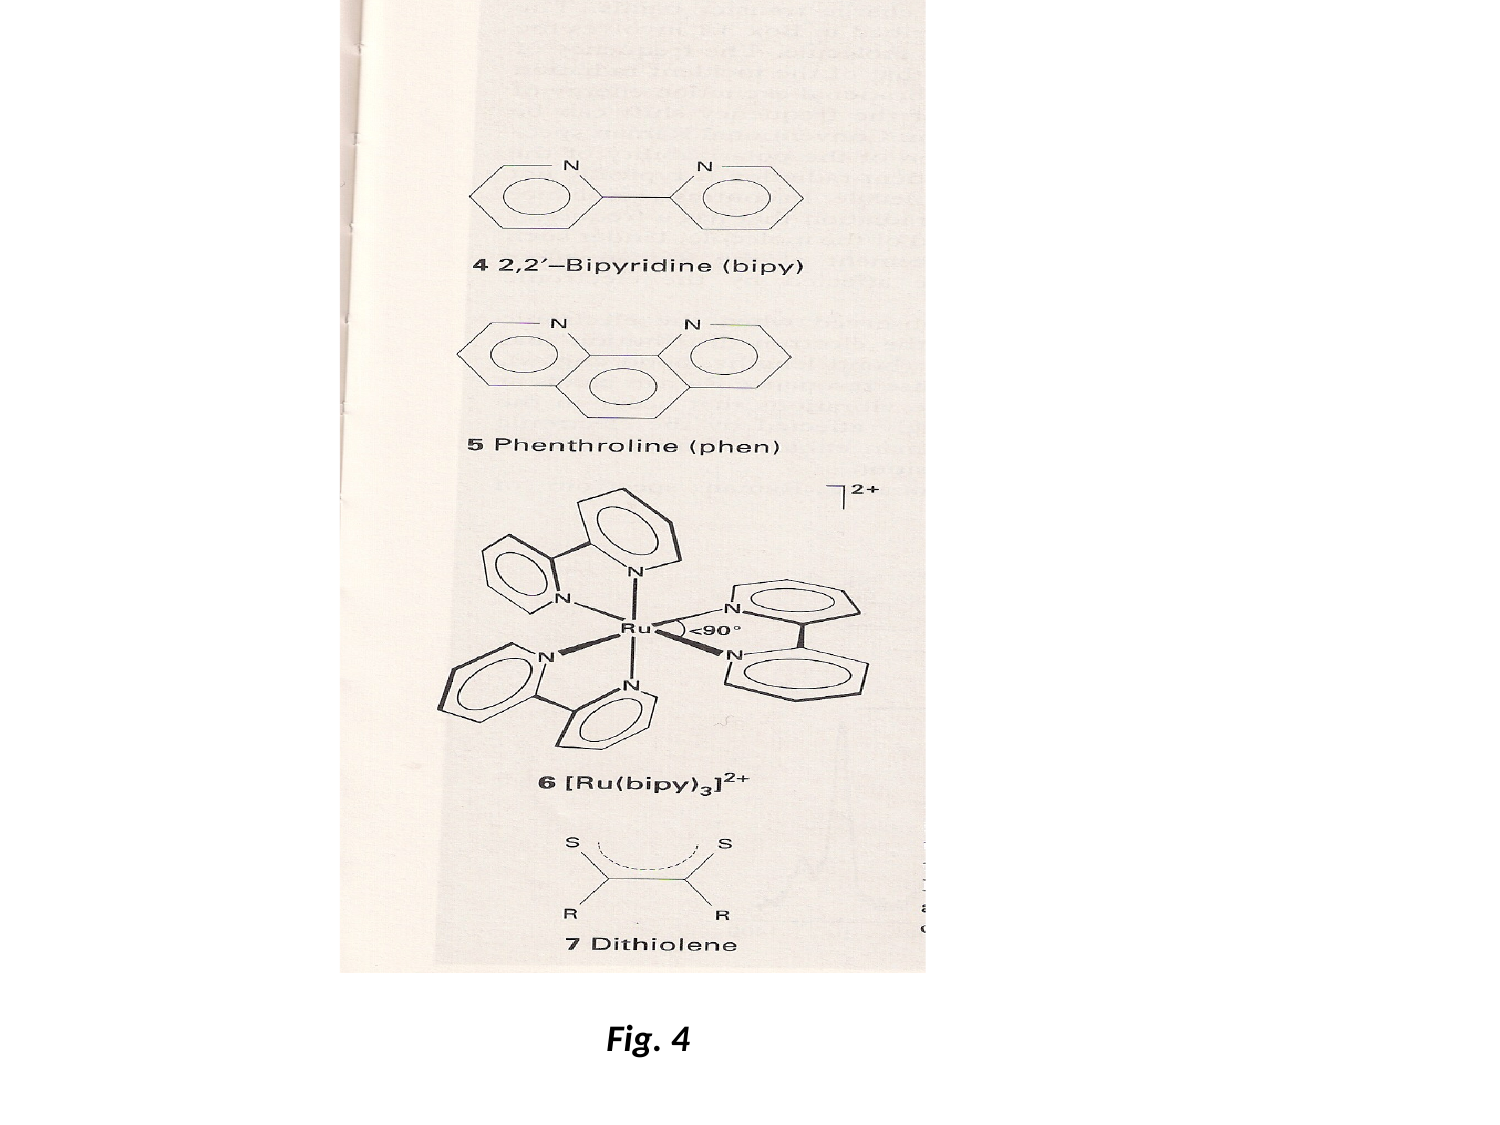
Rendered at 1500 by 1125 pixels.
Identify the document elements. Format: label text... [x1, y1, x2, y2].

picture [339, 0, 926, 973]
title Fig. 4 [294, 960, 1194, 1067]
